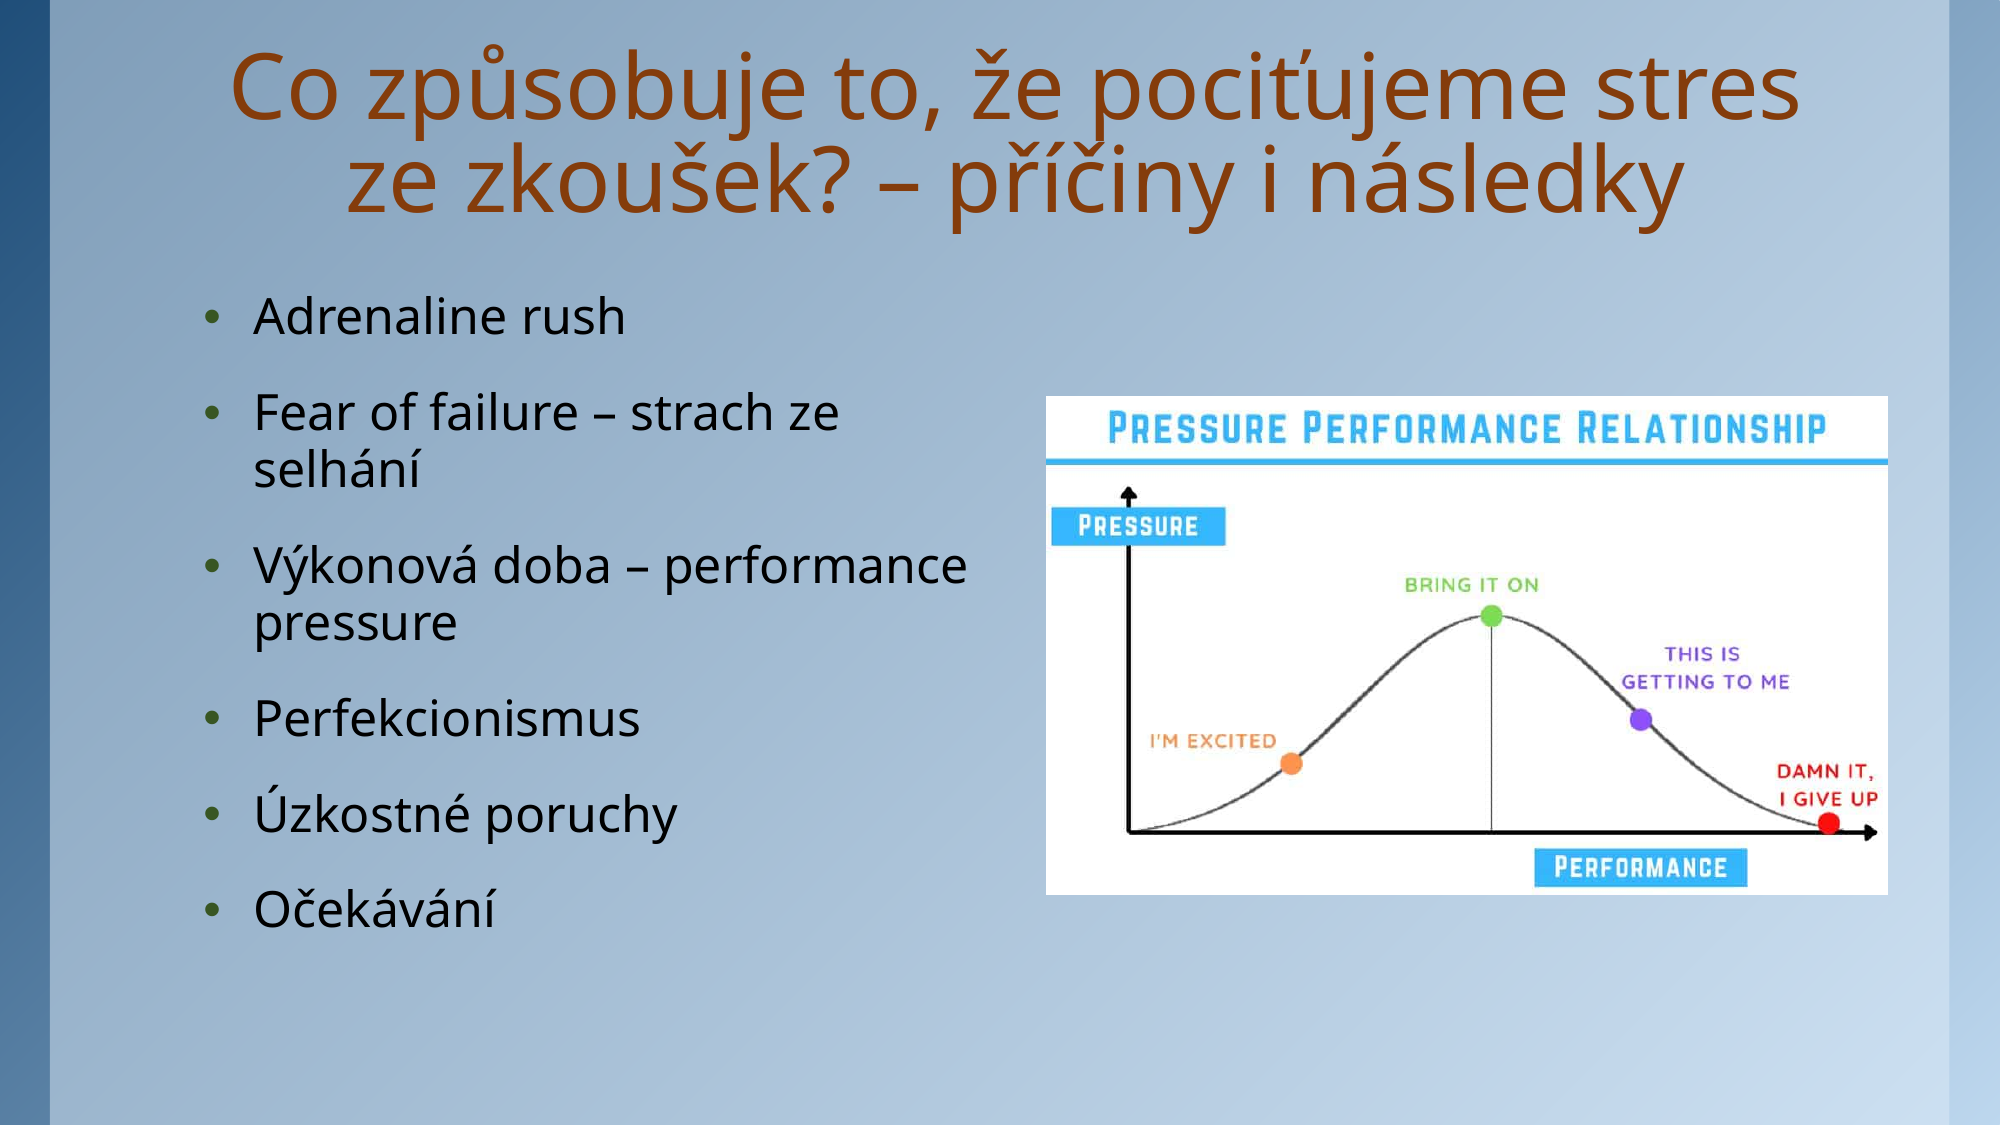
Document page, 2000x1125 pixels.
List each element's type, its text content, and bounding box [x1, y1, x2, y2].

title Co způsobuje to, že pociťujeme stres ze zkoušek? – příčiny i následky [183, 12, 1850, 242]
list Adrenaline rush Fear of failure – strach ze selhání Výkonová doba – performance pressure Perfekcionismus Úzkostné poruchy Očekávání [183, 279, 1036, 1013]
picture [1046, 396, 1888, 895]
